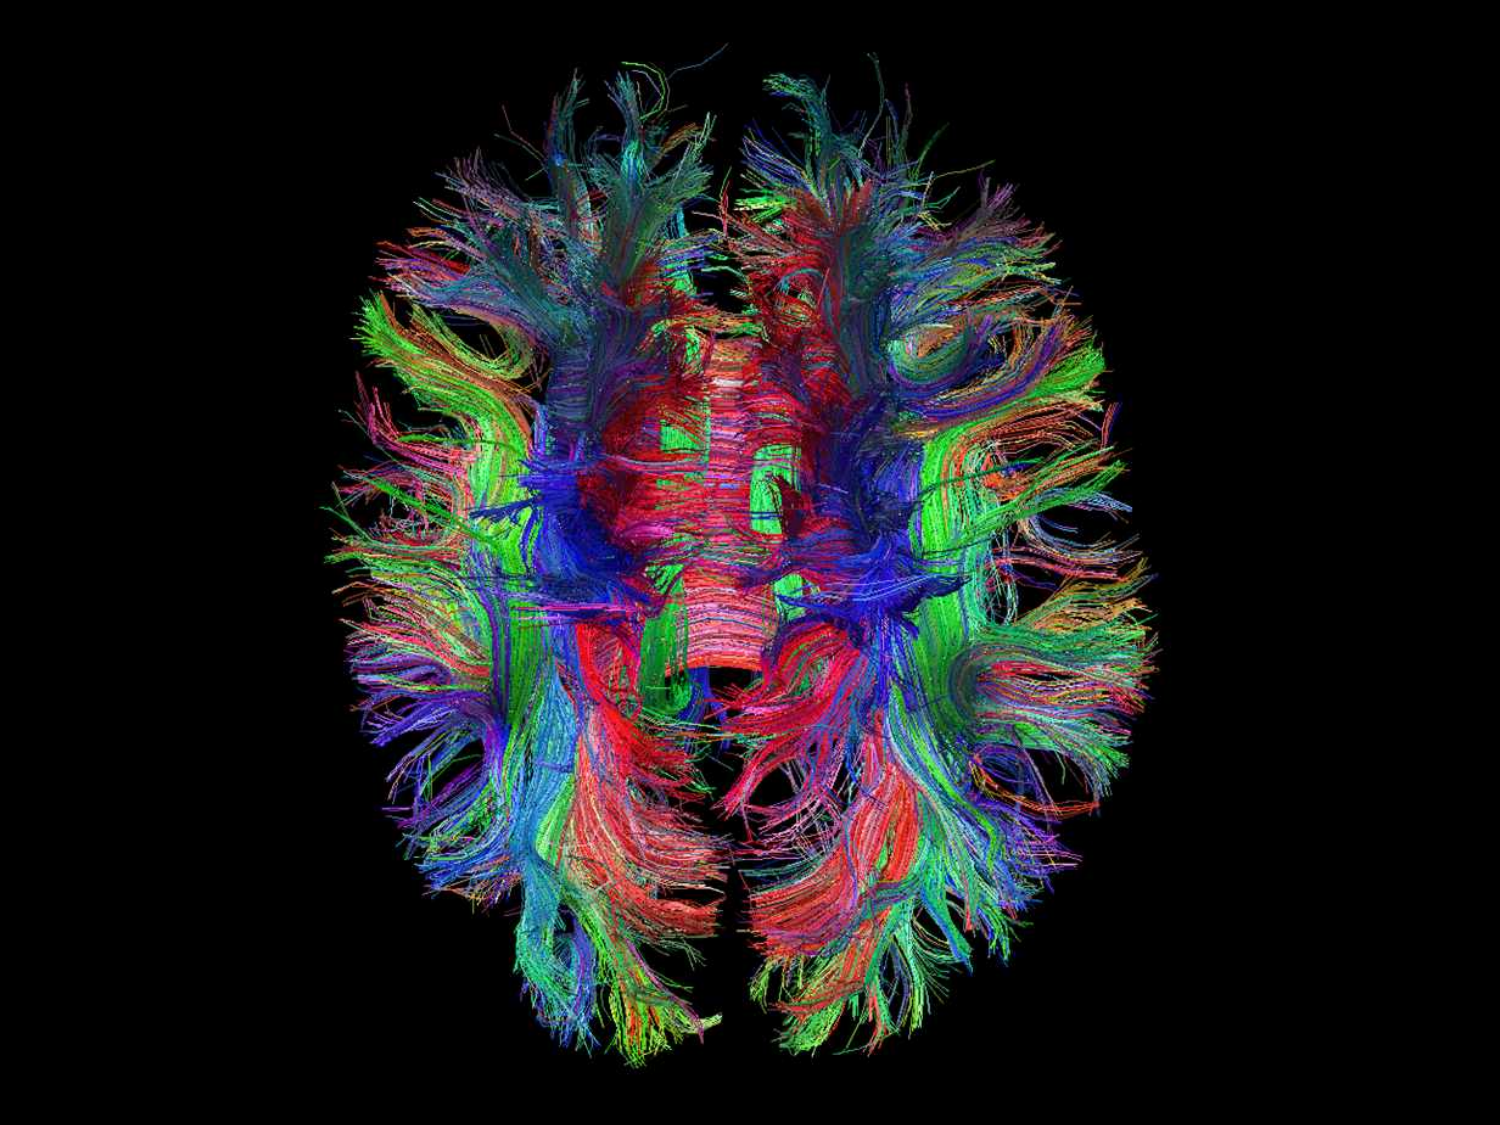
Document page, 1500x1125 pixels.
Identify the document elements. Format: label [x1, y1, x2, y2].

picture [139, 0, 1350, 1125]
